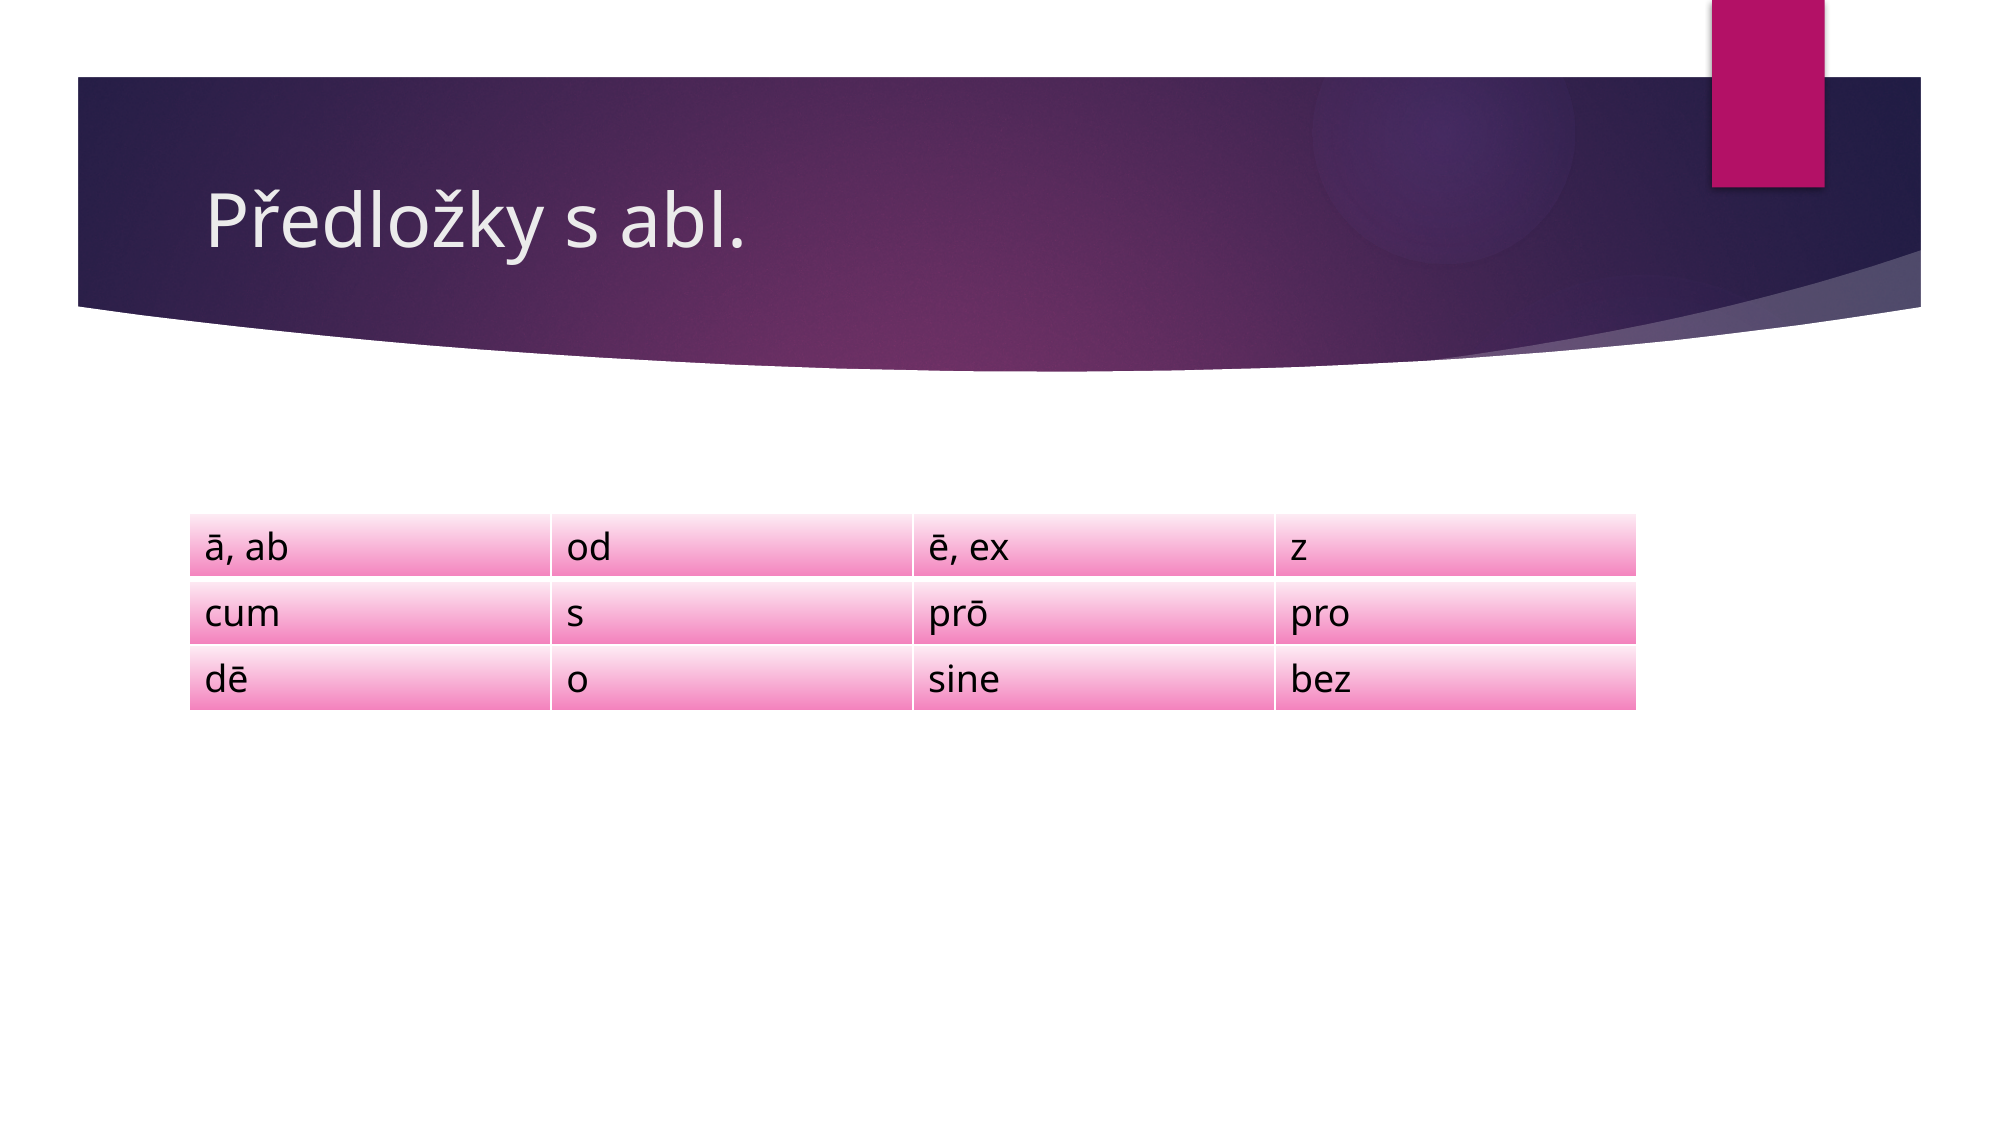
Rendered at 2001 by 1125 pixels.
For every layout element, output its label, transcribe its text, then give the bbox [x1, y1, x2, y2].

table_cell dē [190, 646, 550, 710]
table_cell sine [914, 646, 1274, 710]
table_cell cum [190, 582, 550, 644]
table_cell prō [914, 582, 1274, 644]
table_cell o [552, 646, 912, 710]
table_header od [552, 514, 912, 576]
title Předložky s abl. [189, 159, 1627, 276]
table_cell pro [1276, 582, 1636, 644]
table_cell s [552, 582, 912, 644]
table_cell bez [1276, 646, 1636, 710]
table_header ā, ab [190, 514, 550, 576]
table_header ē, ex [914, 514, 1274, 576]
table_header z [1276, 514, 1636, 576]
